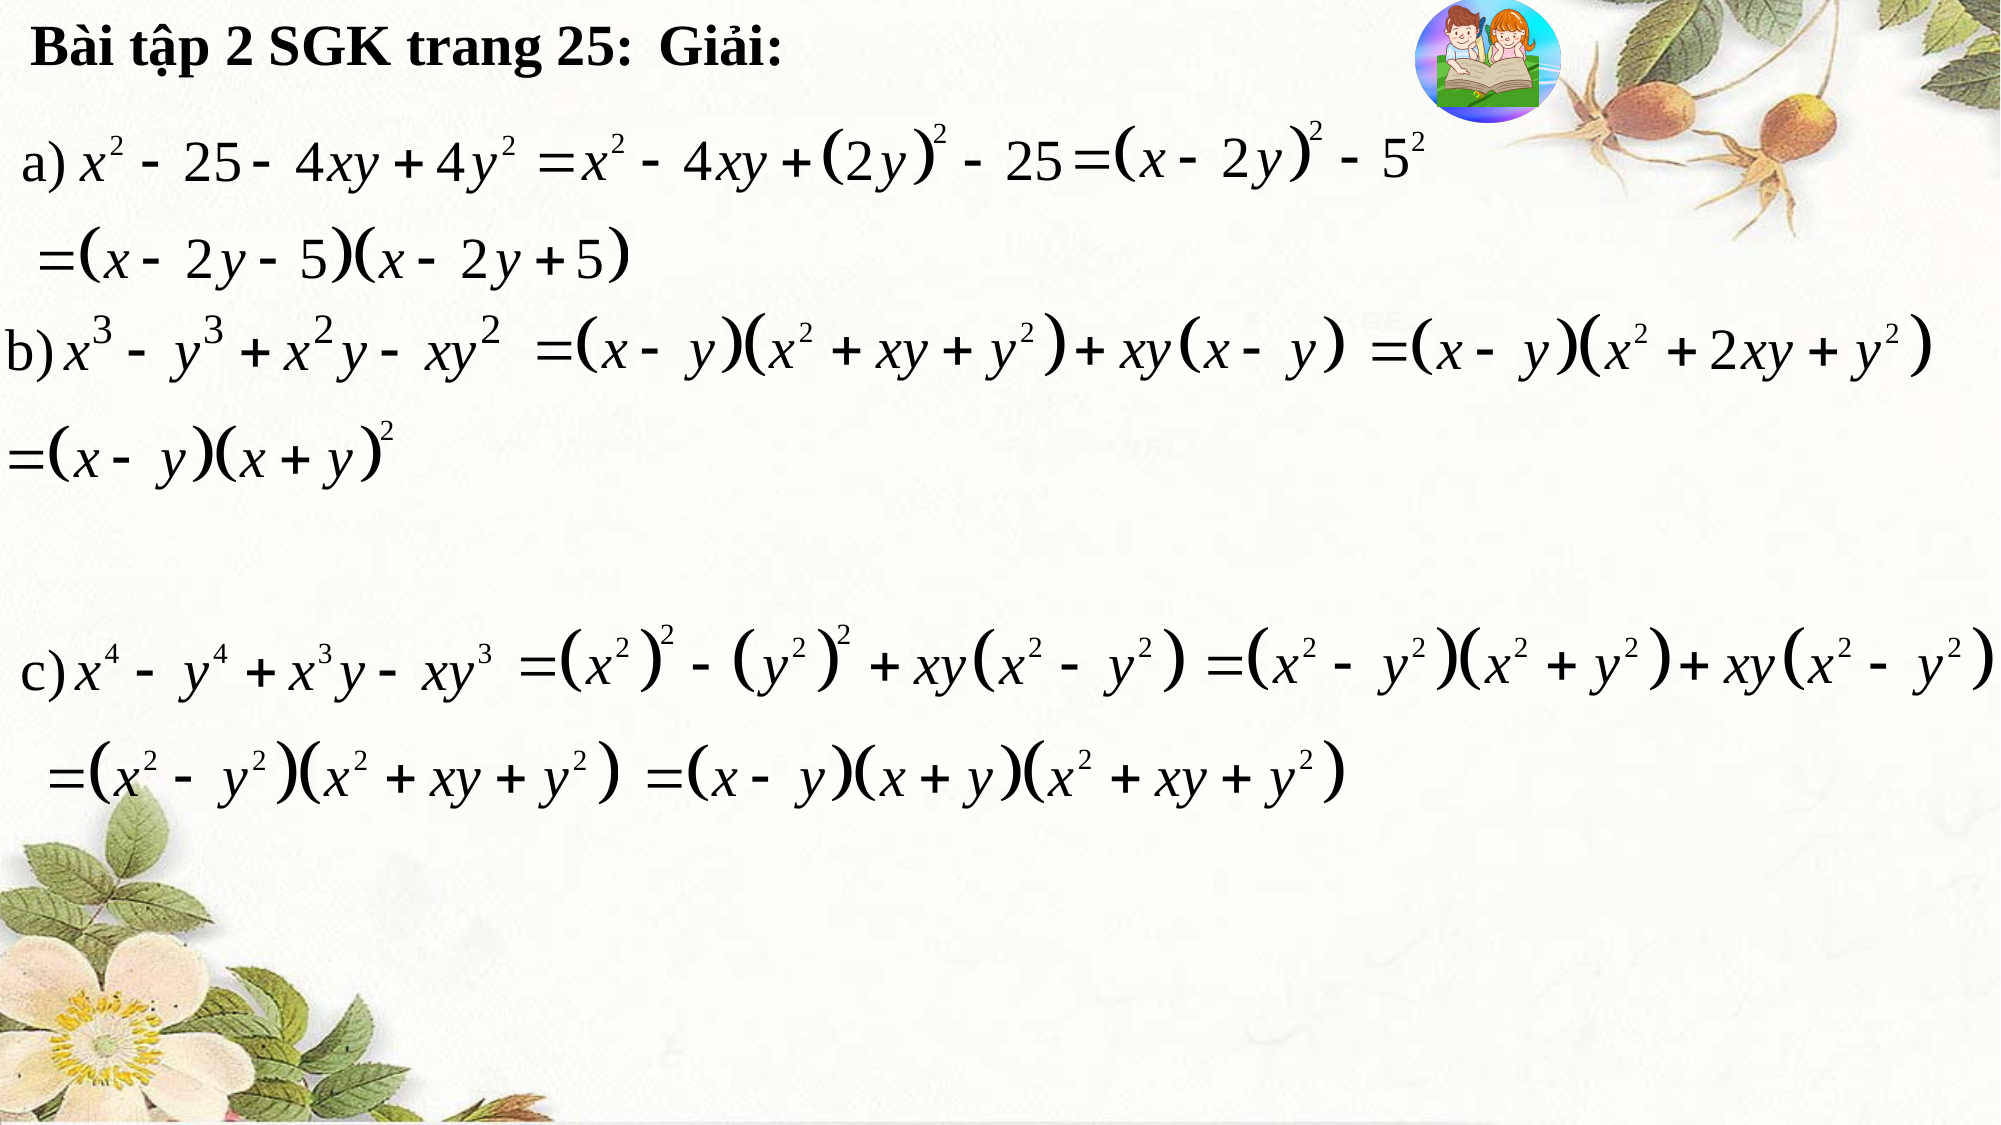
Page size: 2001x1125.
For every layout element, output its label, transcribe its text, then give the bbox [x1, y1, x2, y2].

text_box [1362, 311, 1933, 400]
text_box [1198, 624, 1993, 713]
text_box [17, 635, 497, 710]
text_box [1, 306, 506, 390]
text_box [0, 412, 399, 503]
text_box Bài tập 2 SGK trang 25: [16, 1, 643, 85]
text_box Giải: [643, 1, 800, 85]
picture [0, 0, 2001, 1125]
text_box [511, 616, 1184, 715]
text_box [530, 115, 1061, 206]
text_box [30, 224, 628, 305]
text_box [40, 737, 619, 827]
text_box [1065, 112, 1431, 203]
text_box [527, 309, 1345, 399]
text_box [638, 737, 1345, 826]
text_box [18, 127, 520, 201]
